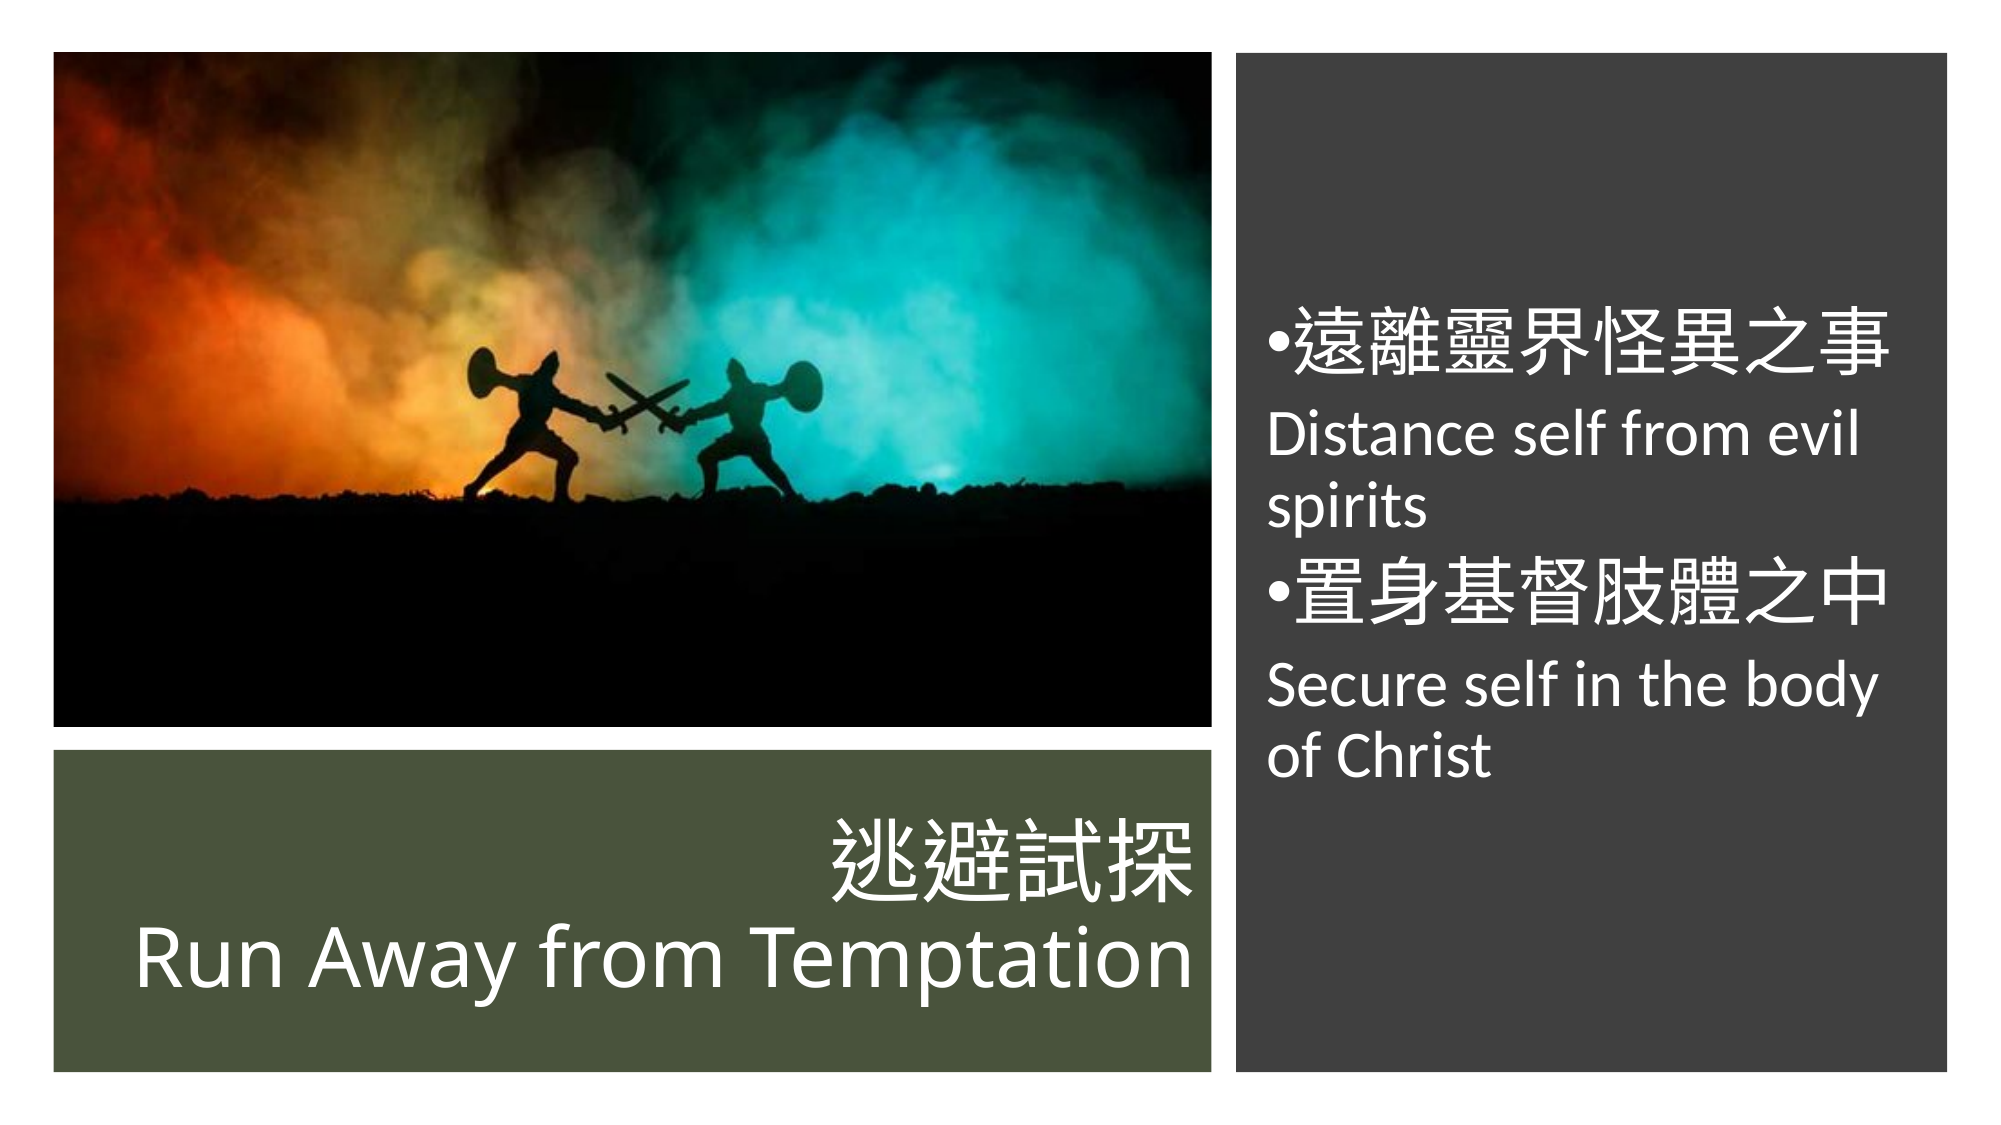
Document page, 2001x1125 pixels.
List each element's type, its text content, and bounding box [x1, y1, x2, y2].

text_box [53, 749, 1212, 1073]
text_box 遠離靈界怪異之事 Distance self from evil spirits 置身基督肢體之中 Secure self in the body of Christ [1251, 150, 1924, 947]
picture [53, 52, 1212, 727]
text_box [1235, 52, 1948, 1073]
title 逃避試探 Run Away from Temptation [93, 805, 1212, 1017]
